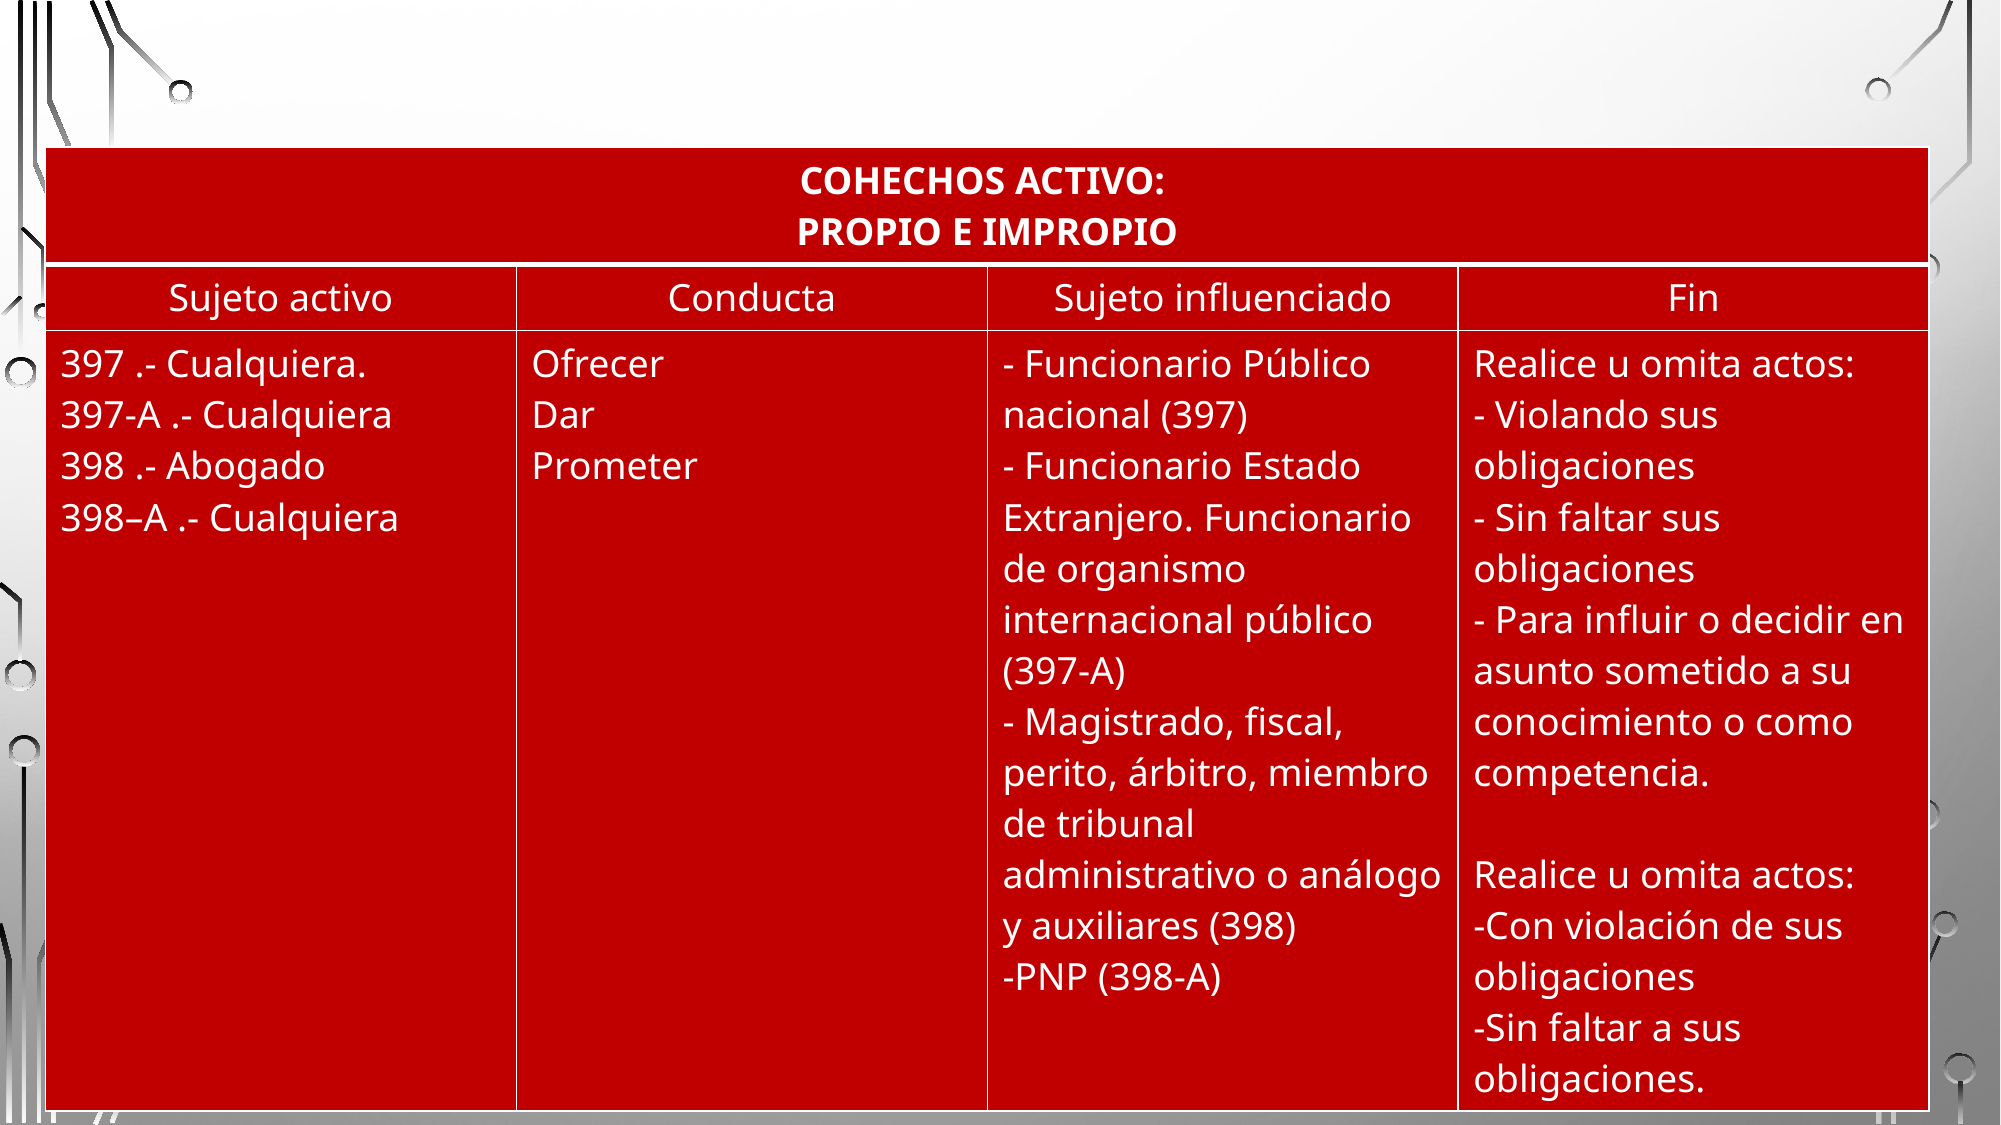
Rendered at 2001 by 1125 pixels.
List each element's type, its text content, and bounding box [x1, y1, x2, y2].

table_cell 397 .- Cualquiera. 397-A .- Cualquiera 398 .- Abogado 398–A .- Cualquiera [46, 331, 516, 1110]
table_cell Fin [1459, 267, 1928, 330]
table_cell Realice u omita actos: - Violando sus obligaciones - Sin faltar sus obligaciones - Para influir o decidir en asunto sometido a su conocimiento o como competencia. Realice u omita actos: -Con violación de sus obligaciones -Sin faltar a sus obligaciones. [1459, 331, 1928, 1110]
table_cell - Funcionario Público nacional (397) - Funcionario Estado Extranjero. Funcionario de organismo internacional público (397-A) - Magistrado, fiscal, perito, árbitro, miembro de tribunal administrativo o análogo y auxiliares (398) -PNP (398-A) [988, 331, 1457, 1110]
table_cell Conducta [517, 267, 987, 330]
table_cell Sujeto influenciado [988, 267, 1457, 330]
table_header COHECHOS ACTIVO: PROPIO E IMPROPIO [46, 148, 1928, 262]
table_cell Ofrecer Dar Prometer [517, 331, 987, 1110]
table_cell Sujeto activo [46, 267, 516, 330]
